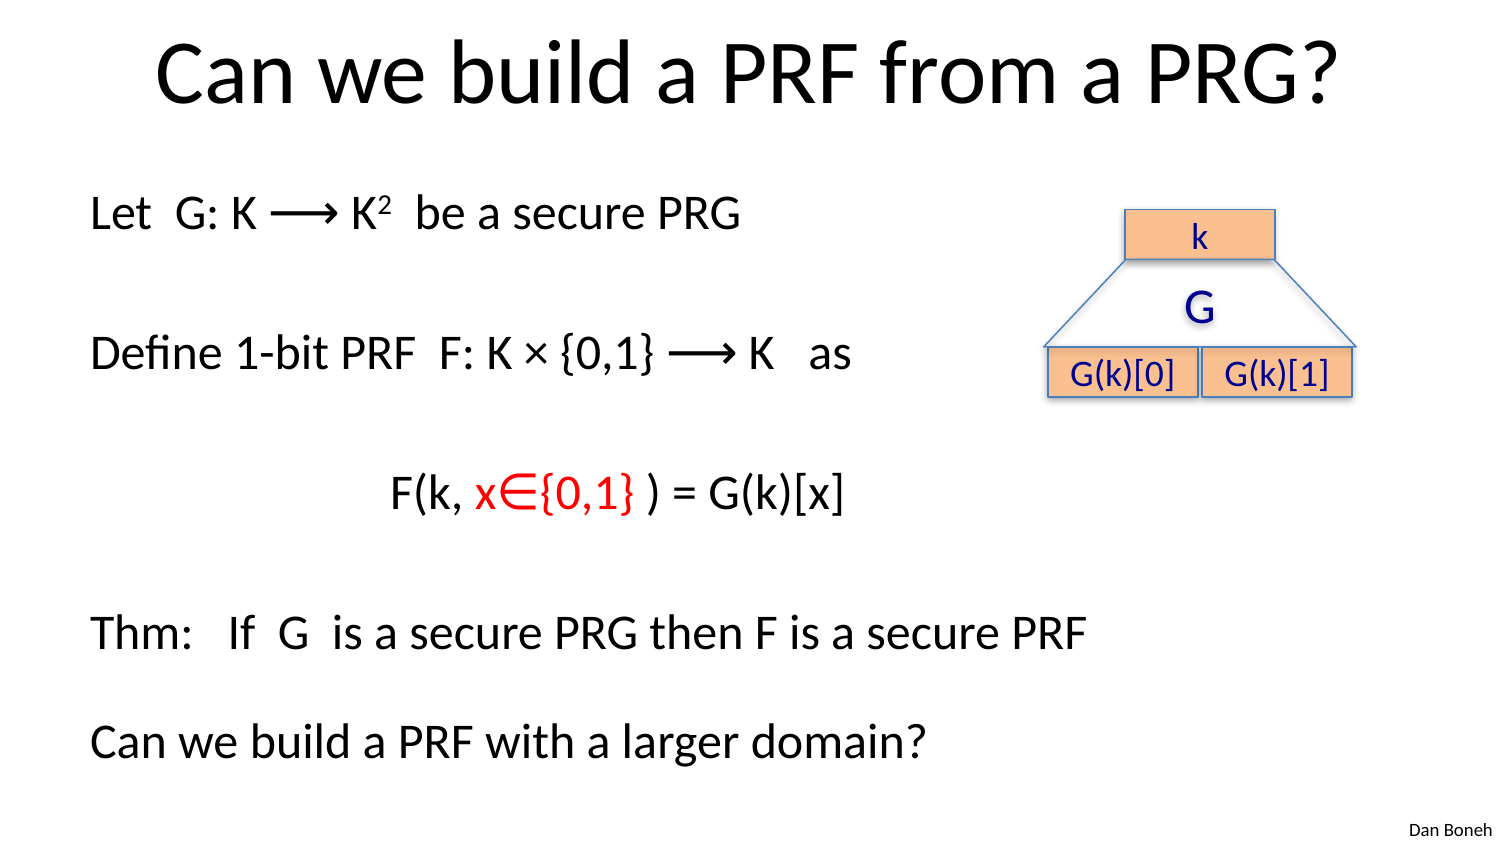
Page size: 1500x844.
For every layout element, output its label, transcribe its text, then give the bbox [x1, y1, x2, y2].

text_box G(k)[0] [1047, 355, 1196, 398]
list Let G: K ⟶ K2 be a secure PRG Define 1-bit PRF F: K × {0,1} ⟶ K as F(k, x∈{0,1} ) = G(k)[x] Thm: If G is a secure PRG then F is a secure PRF Can we build a PRF with a larger domain? [75, 171, 1425, 844]
text_box k [1124, 209, 1276, 259]
text_box G [1042, 258, 1357, 348]
title Can we build a PRF from a PRG? [75, 0, 1425, 138]
text_box G(k)[1] [1201, 355, 1353, 398]
